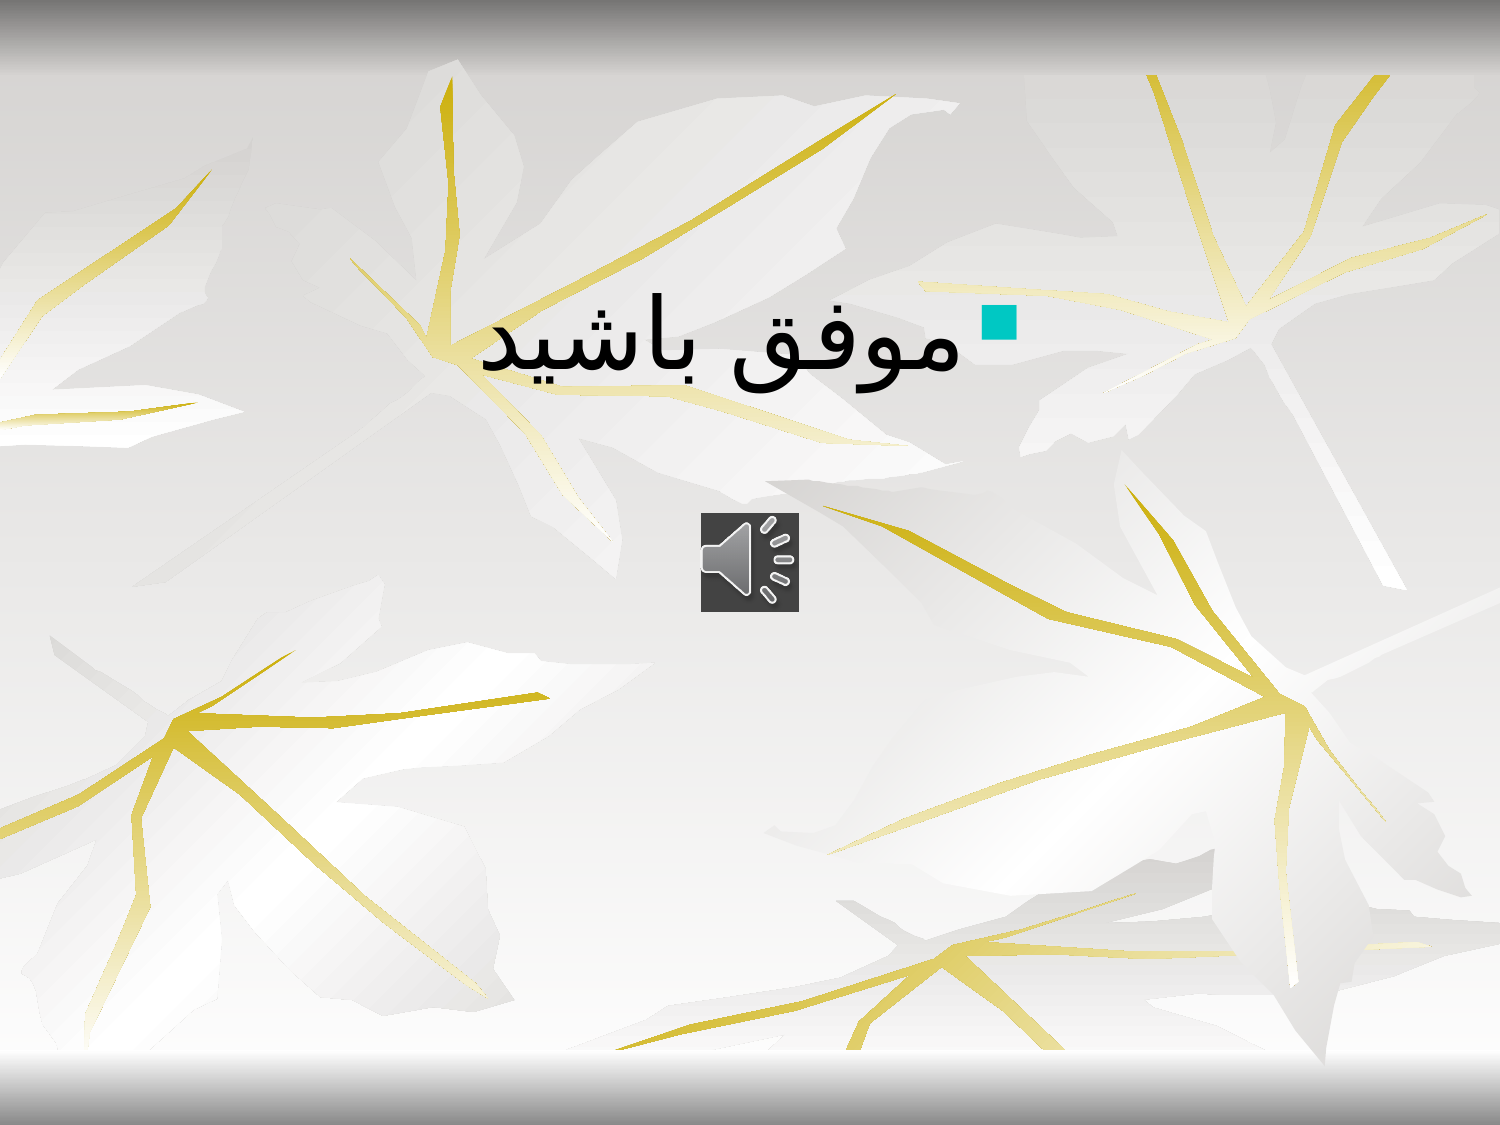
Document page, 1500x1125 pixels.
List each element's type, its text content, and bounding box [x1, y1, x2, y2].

picture [699, 511, 801, 613]
list موفق باشید [74, 262, 1426, 1006]
